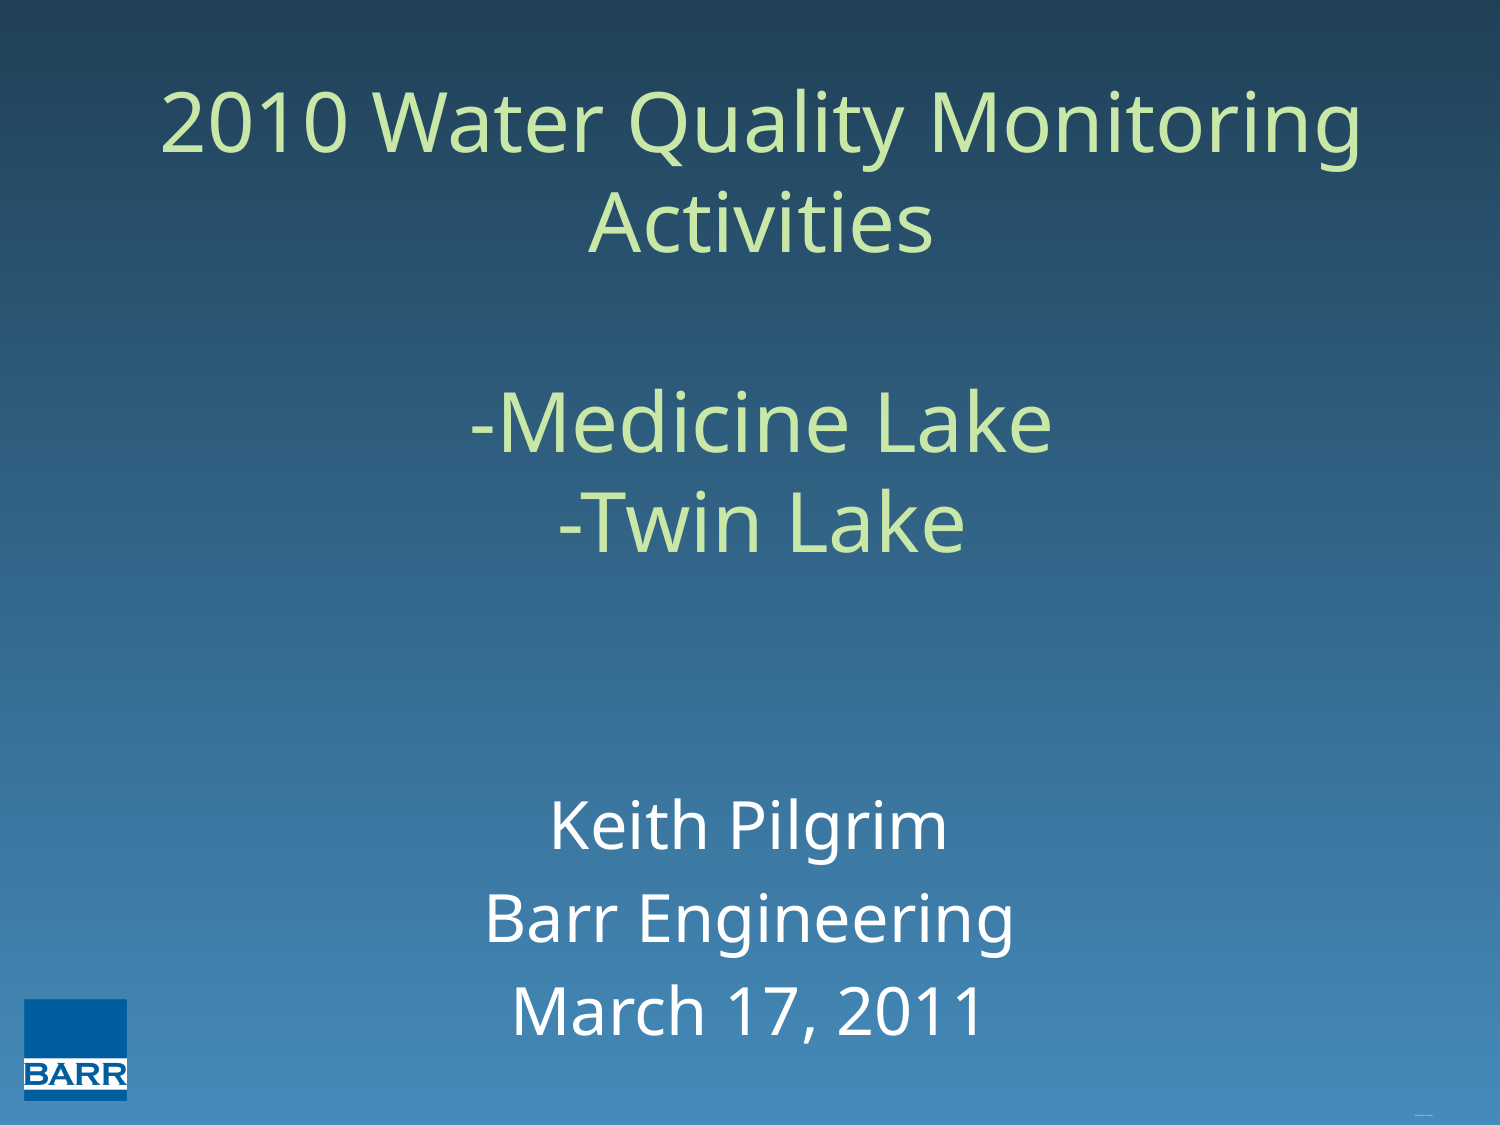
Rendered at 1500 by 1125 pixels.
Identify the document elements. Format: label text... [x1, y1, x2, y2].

text_box brain huser is great [1400, 1107, 1449, 1125]
picture [24, 999, 127, 1101]
title 2010 Water Quality Monitoring Activities -Medicine Lake -Twin Lake [124, 149, 1401, 388]
subtitle Keith Pilgrim Barr Engineering March 17, 2011 [224, 774, 1276, 1063]
